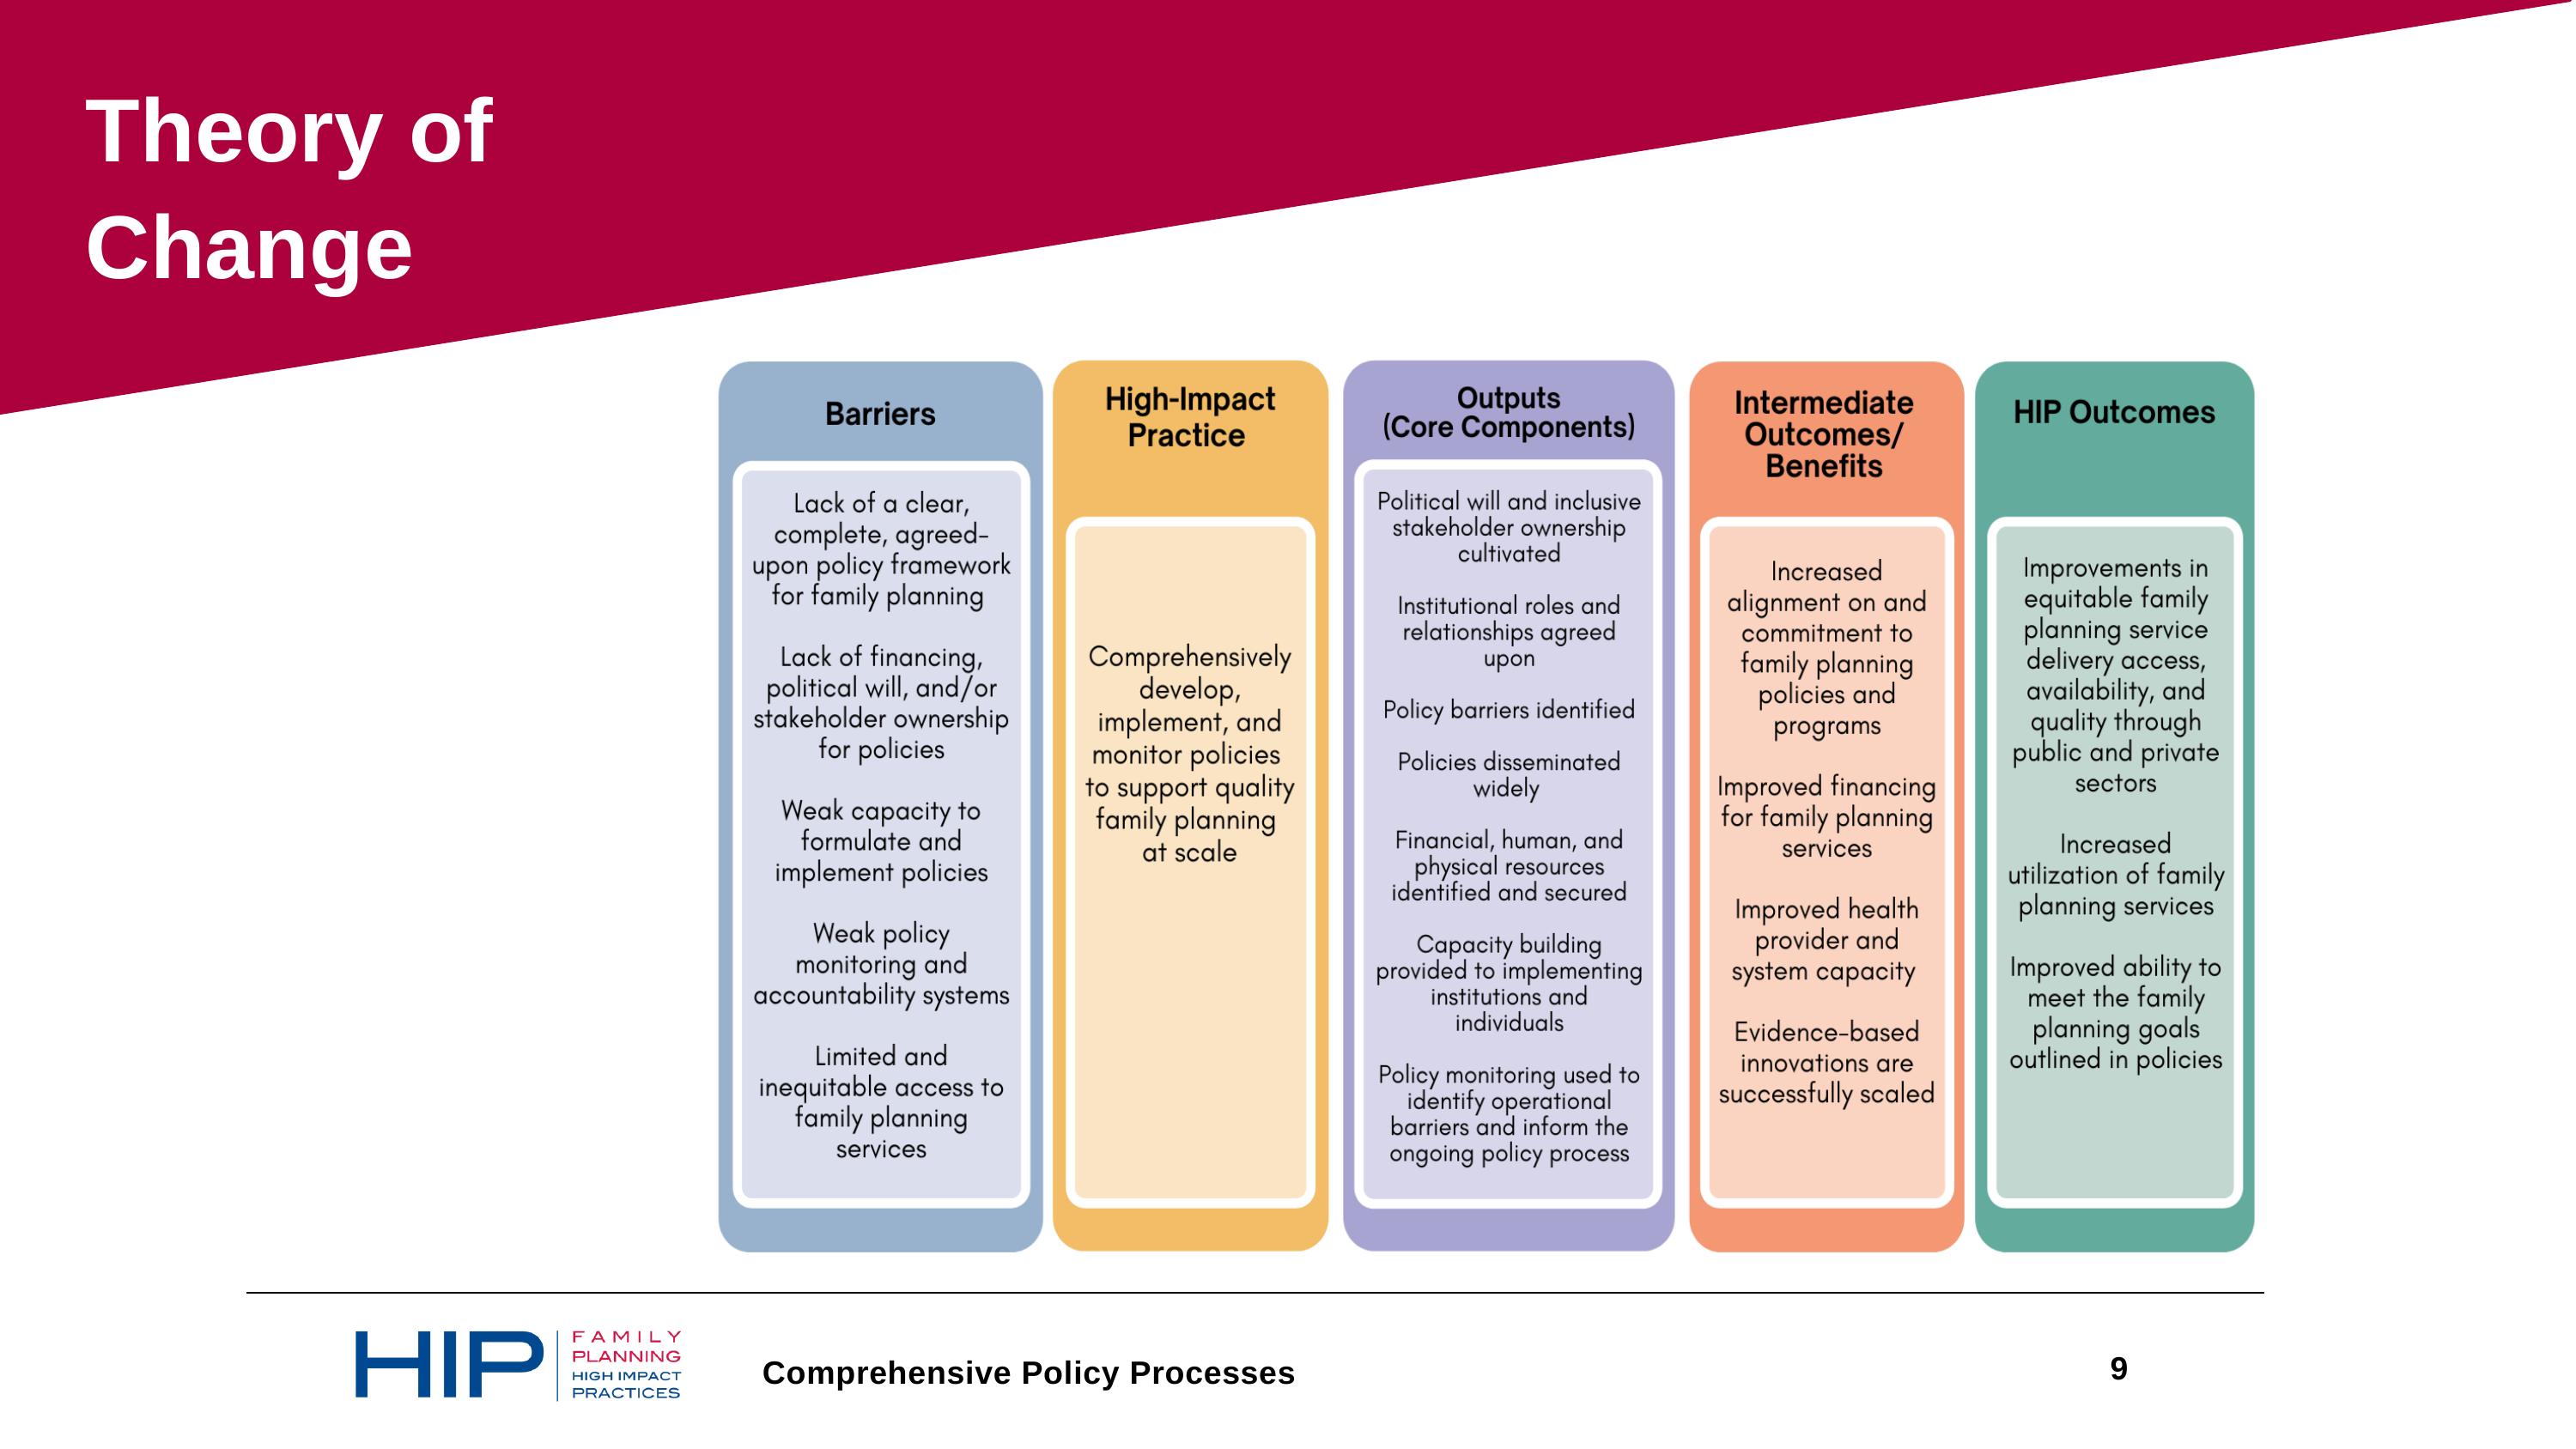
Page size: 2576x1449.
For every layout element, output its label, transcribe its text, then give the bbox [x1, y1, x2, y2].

slide_number 9 [2032, 1345, 2142, 1388]
picture [348, 1323, 697, 1410]
text_box [0, 0, 2573, 415]
text_box Theory of Change [85, 64, 663, 297]
text_box BACKGROUND [859, 1195, 2503, 1301]
picture [697, 343, 2279, 1275]
